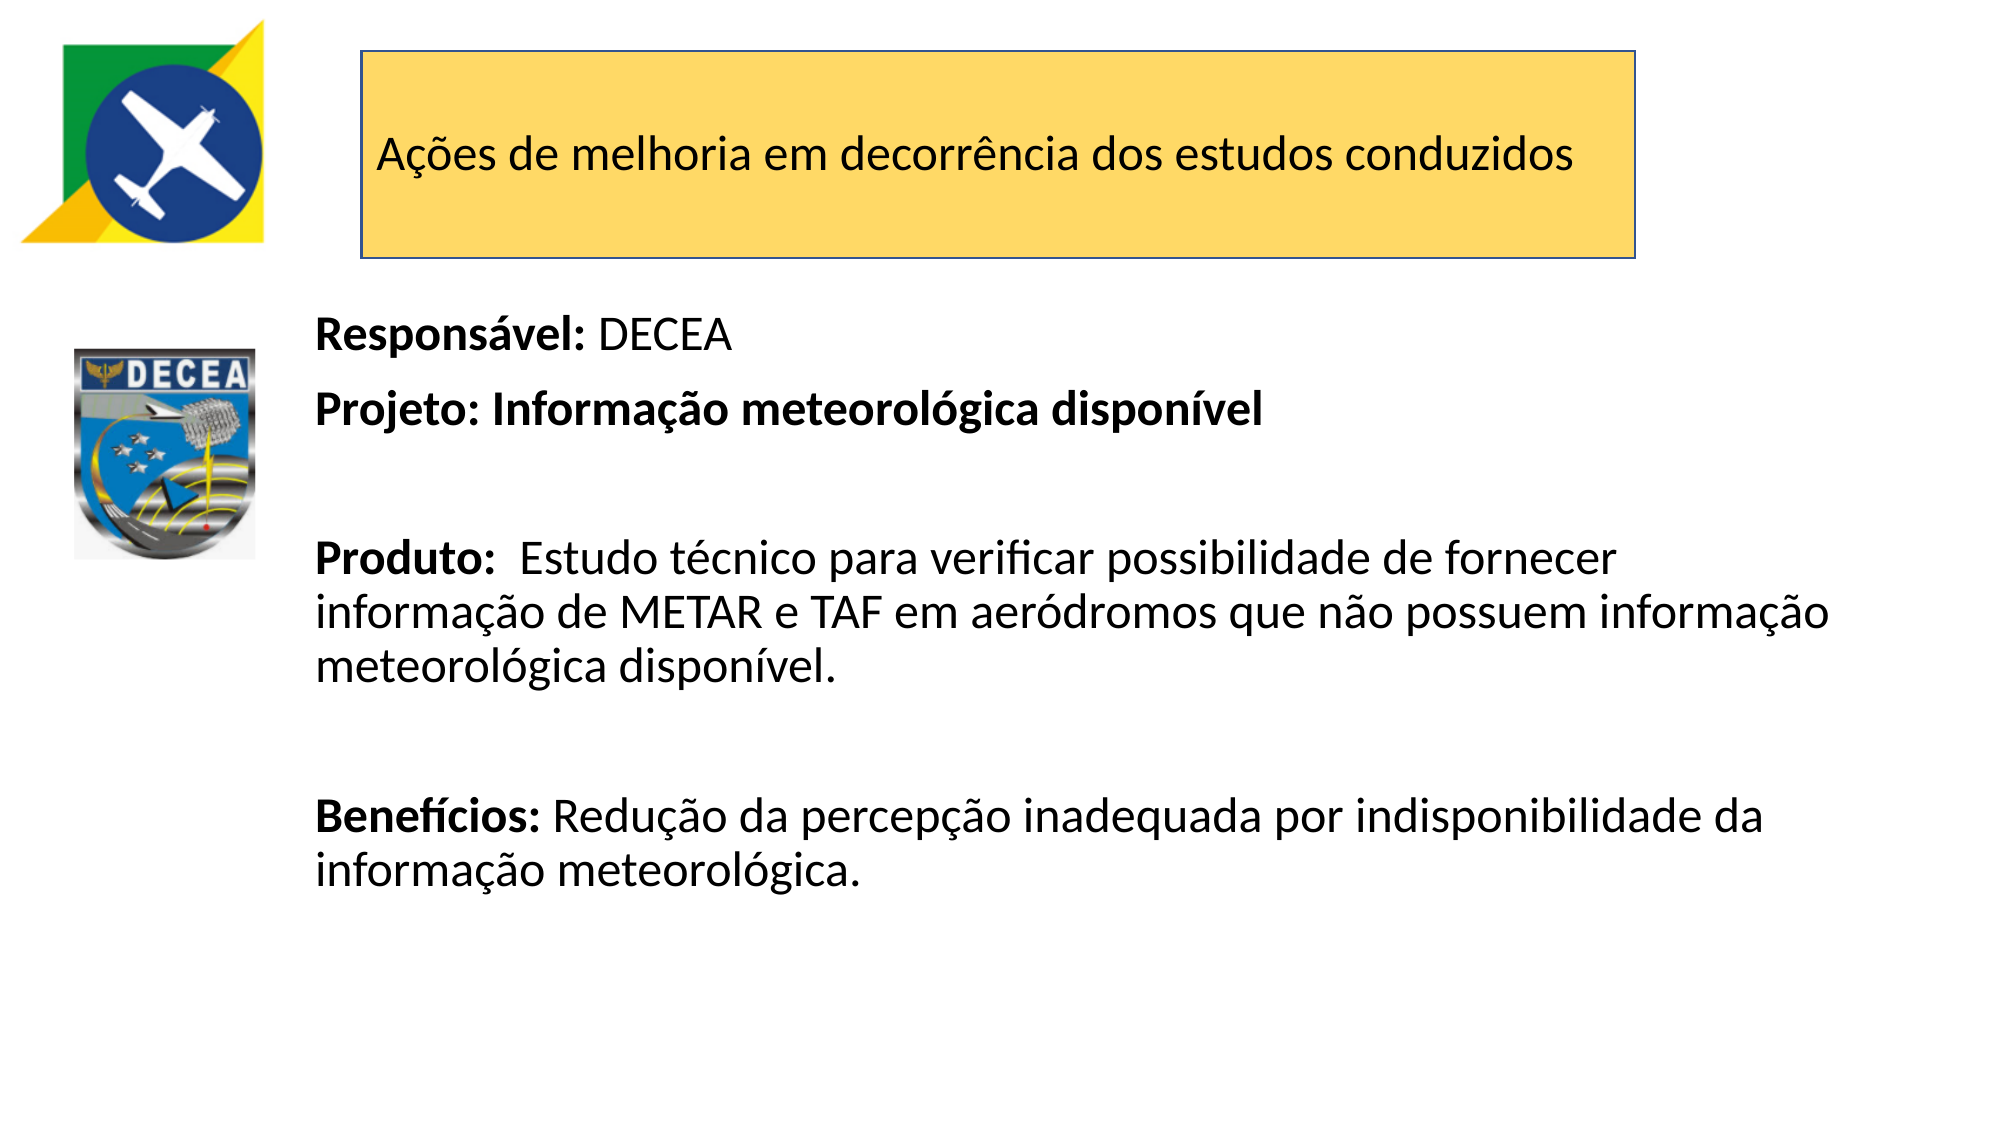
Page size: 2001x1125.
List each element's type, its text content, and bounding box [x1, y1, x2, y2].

text_box Ações de melhoria em decorrência dos estudos conduzidos [360, 50, 1636, 259]
picture [0, 0, 281, 259]
list Responsável: DECEA Projeto: Informação meteorológica disponível Produto: Estudo técnico para verificar possibilidade de fornecer informação de METAR e TAF em aeródromos que não possuem informação meteorológica disponível. Benefícios: Redução da percepção inadequada por indisponibilidade da informação meteorológica. [300, 299, 1863, 1014]
picture [73, 343, 260, 563]
